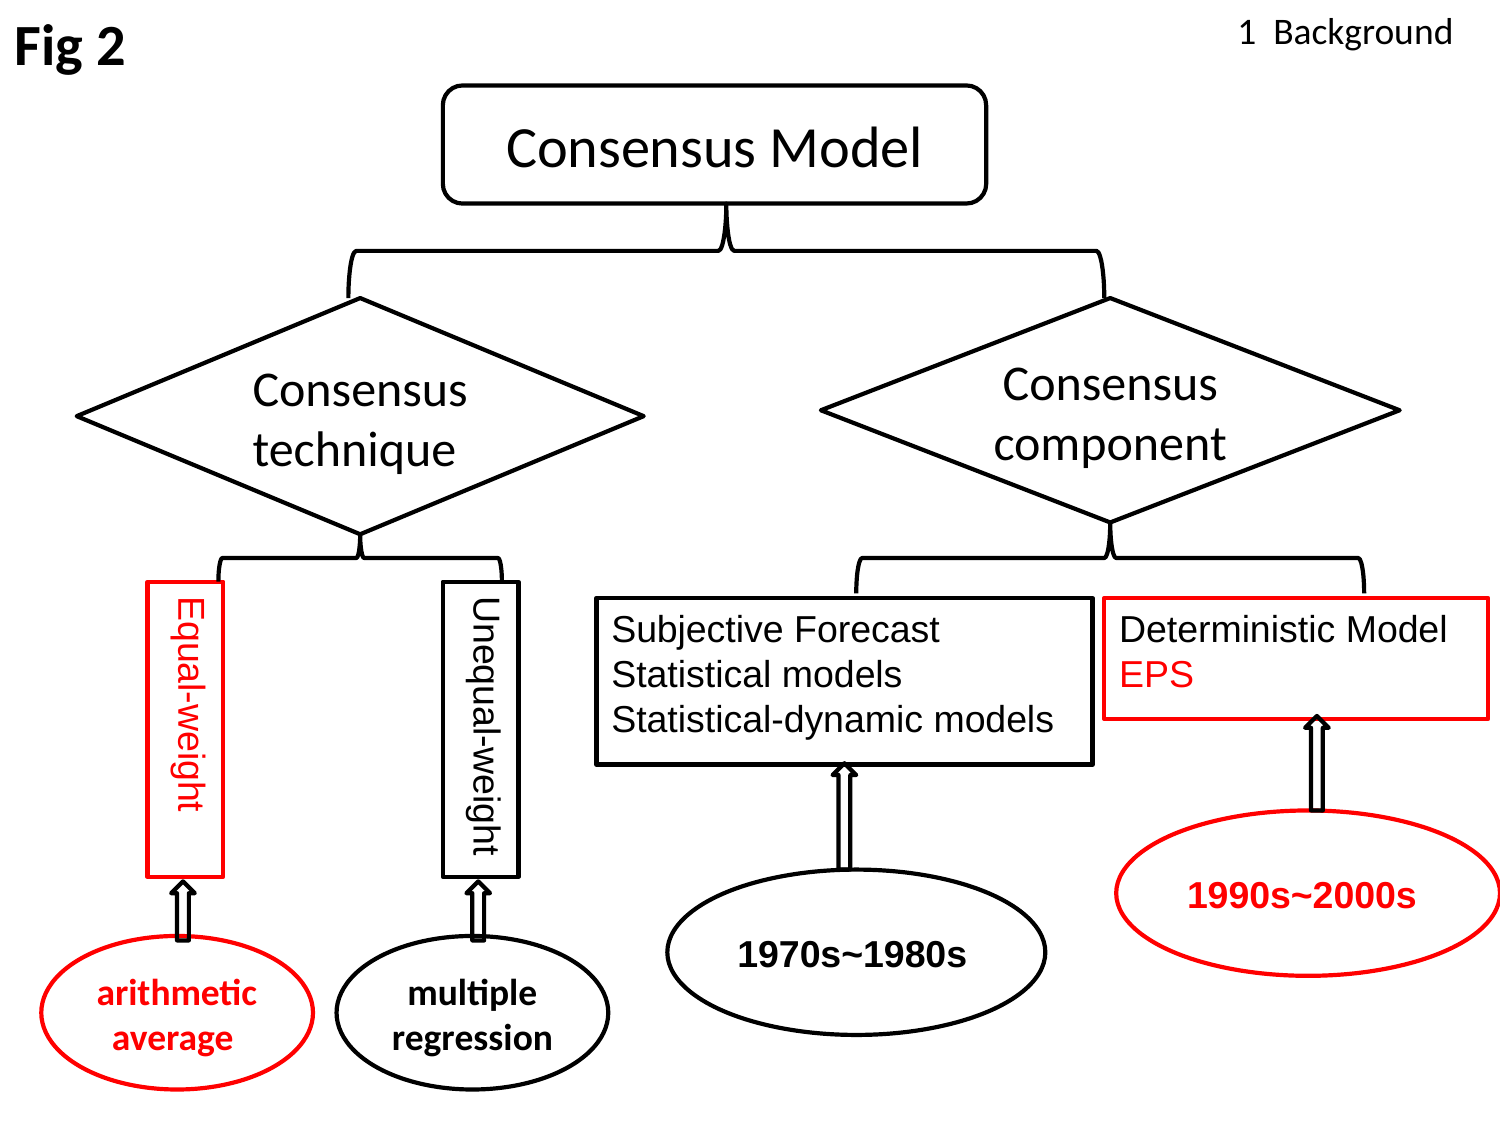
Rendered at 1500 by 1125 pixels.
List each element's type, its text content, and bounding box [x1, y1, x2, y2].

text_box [41, 85, 1500, 1090]
text_box Fig 2 [0, 0, 154, 85]
text_box 1 Background [1222, 0, 1500, 60]
